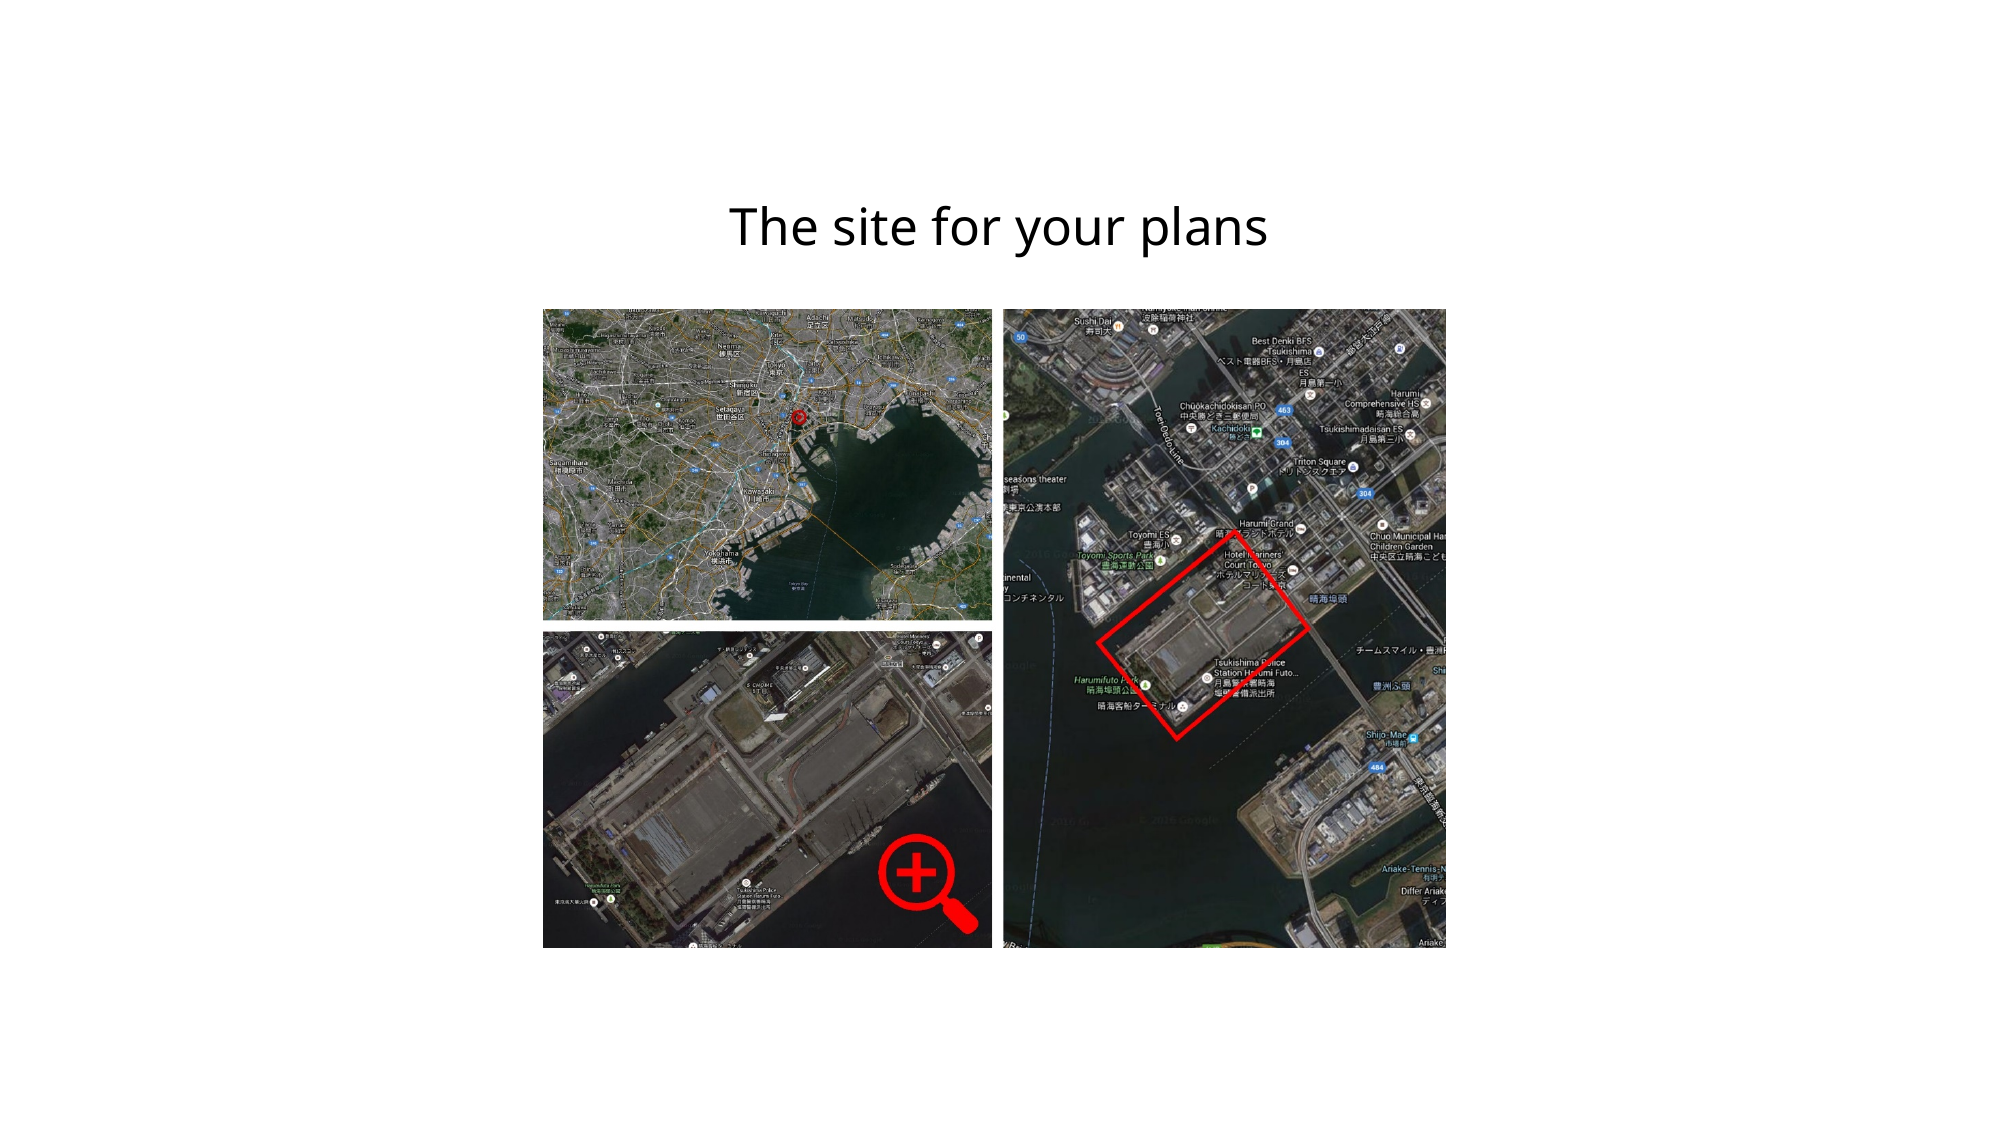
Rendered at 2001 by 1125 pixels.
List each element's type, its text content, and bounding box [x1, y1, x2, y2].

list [542, 309, 1446, 948]
title The site for your plans [353, 185, 1647, 264]
